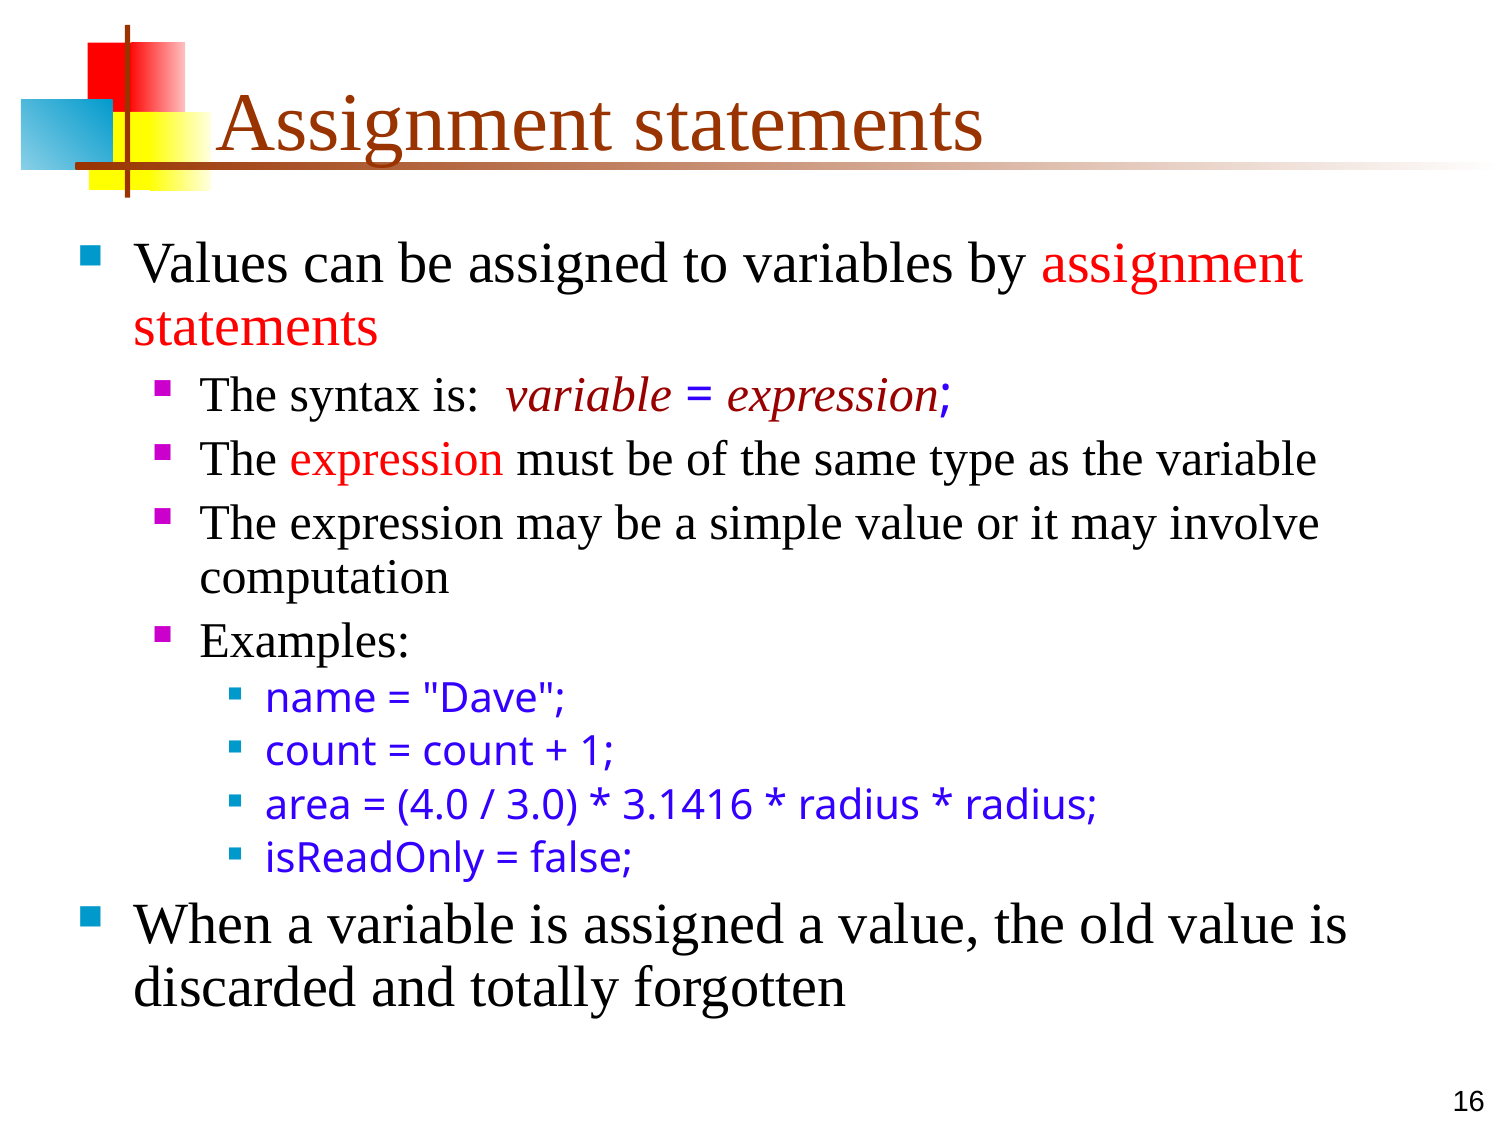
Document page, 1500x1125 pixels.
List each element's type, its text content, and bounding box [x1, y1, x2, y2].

list Values can be assigned to variables by assignment statements The syntax is: variable = expression; The expression must be of the same type as the variable The expression may be a simple value or it may involve computation Examples: name = "Dave"; count = count + 1; area = (4.0 / 3.0) * 3.1416 * radius * radius; isReadOnly = false; When a variable is assigned a value, the old value is discarded and totally forgotten [62, 224, 1469, 1100]
title Assignment statements [200, 37, 1479, 175]
slide_number 16 [1187, 1049, 1500, 1125]
